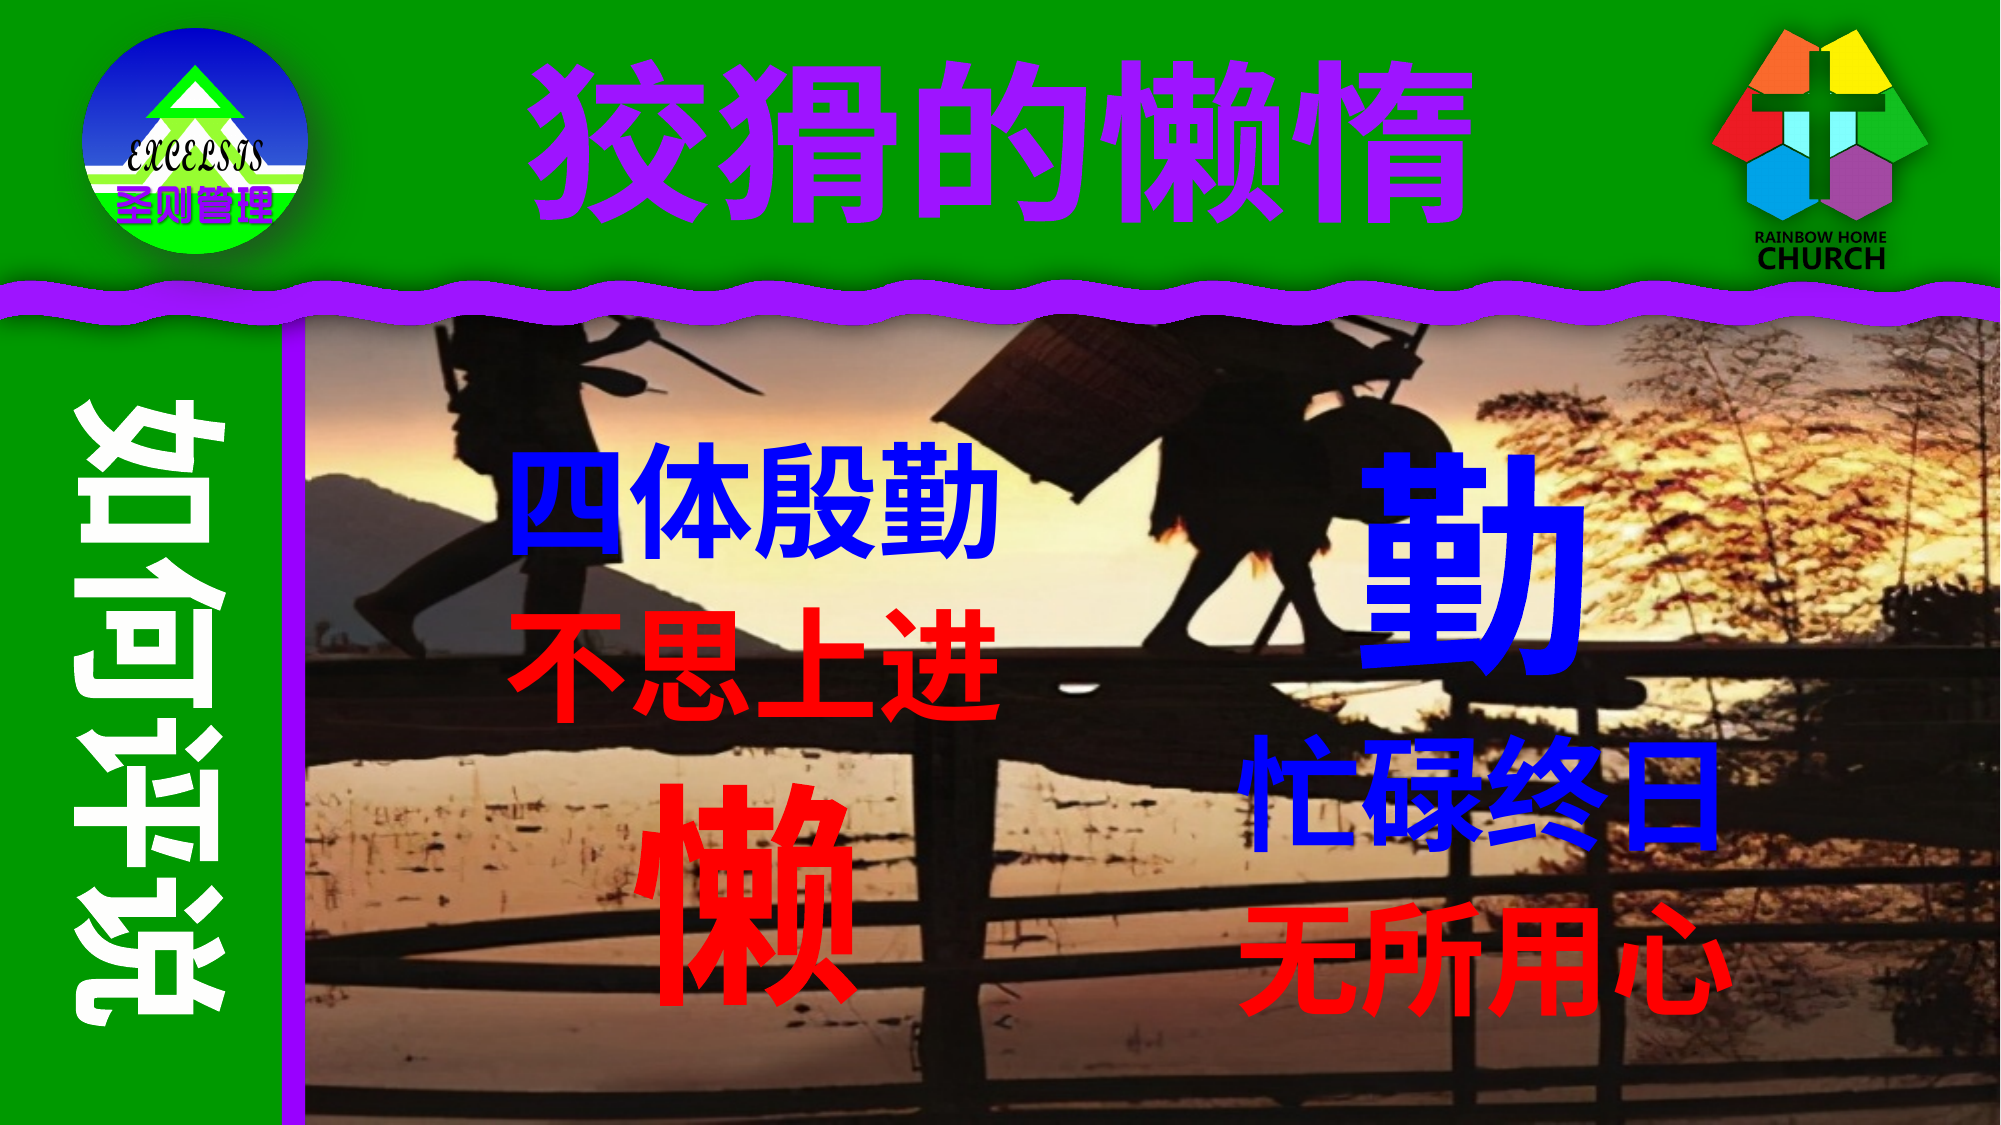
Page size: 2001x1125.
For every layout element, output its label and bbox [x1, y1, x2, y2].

text_box [0, 0, 2000, 1125]
